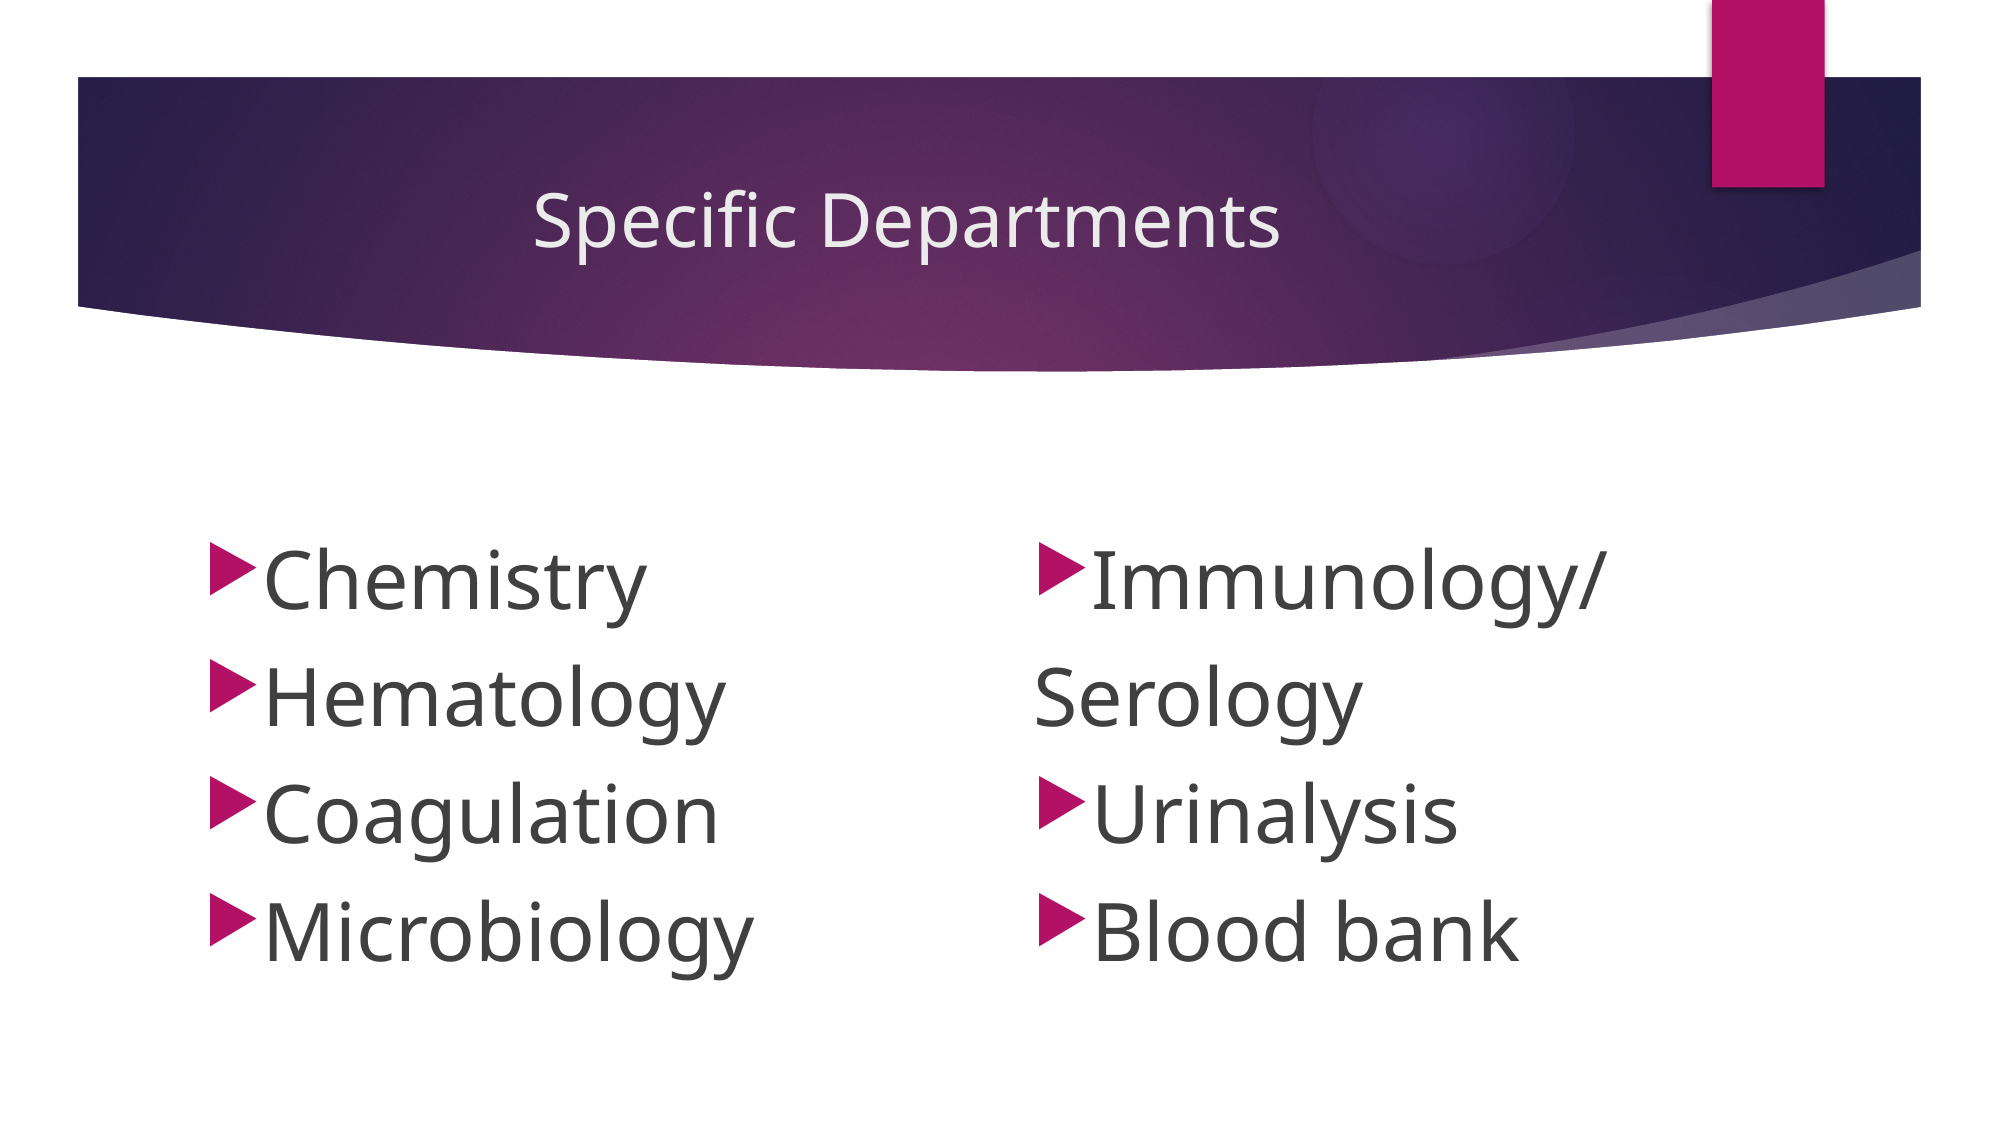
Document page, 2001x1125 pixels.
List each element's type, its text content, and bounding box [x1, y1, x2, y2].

title Specific Departments [189, 159, 1627, 276]
list Immunology/ Serology Urinalysis Blood bank [1018, 521, 1810, 988]
list Chemistry Hematology Coagulation Microbiology [189, 521, 981, 988]
